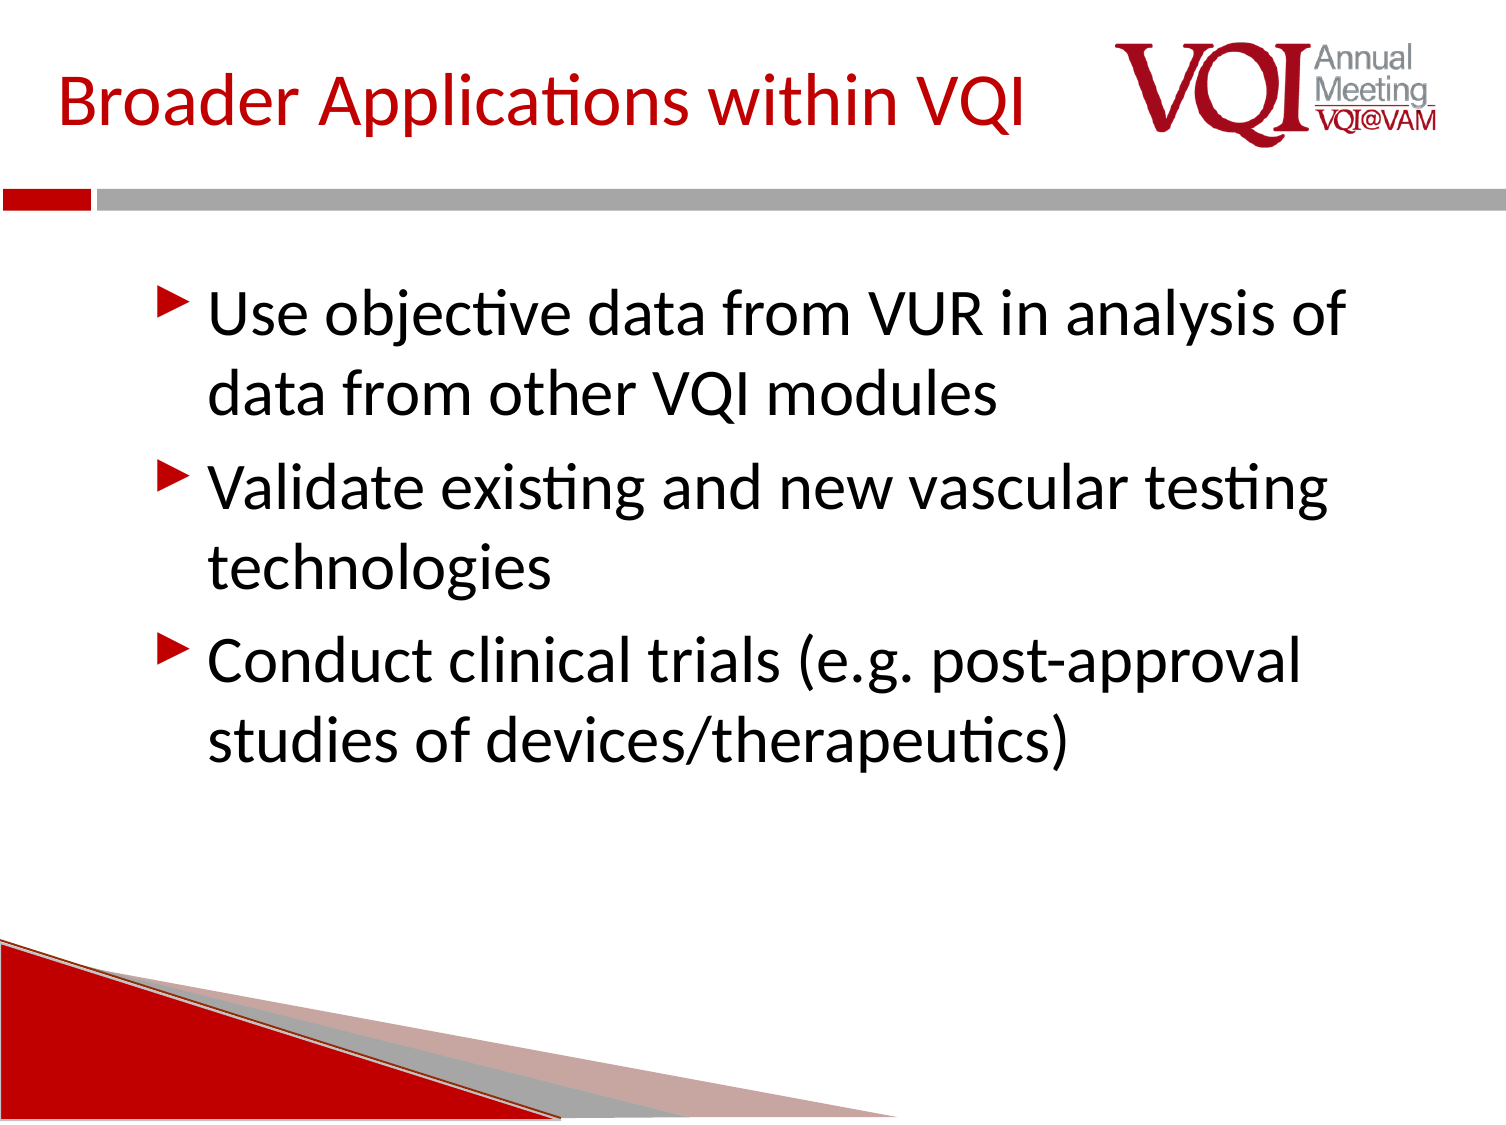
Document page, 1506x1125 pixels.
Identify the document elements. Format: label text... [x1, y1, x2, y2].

title Broader Applications within VQI [11, 1, 1097, 189]
list Use objective data from VUR in analysis of data from other VQI modules Validate existing and new vascular testing technologies Conduct clinical trials (e.g. post-approval studies of devices/therapeutics) [136, 261, 1401, 1002]
picture [1097, 28, 1436, 162]
